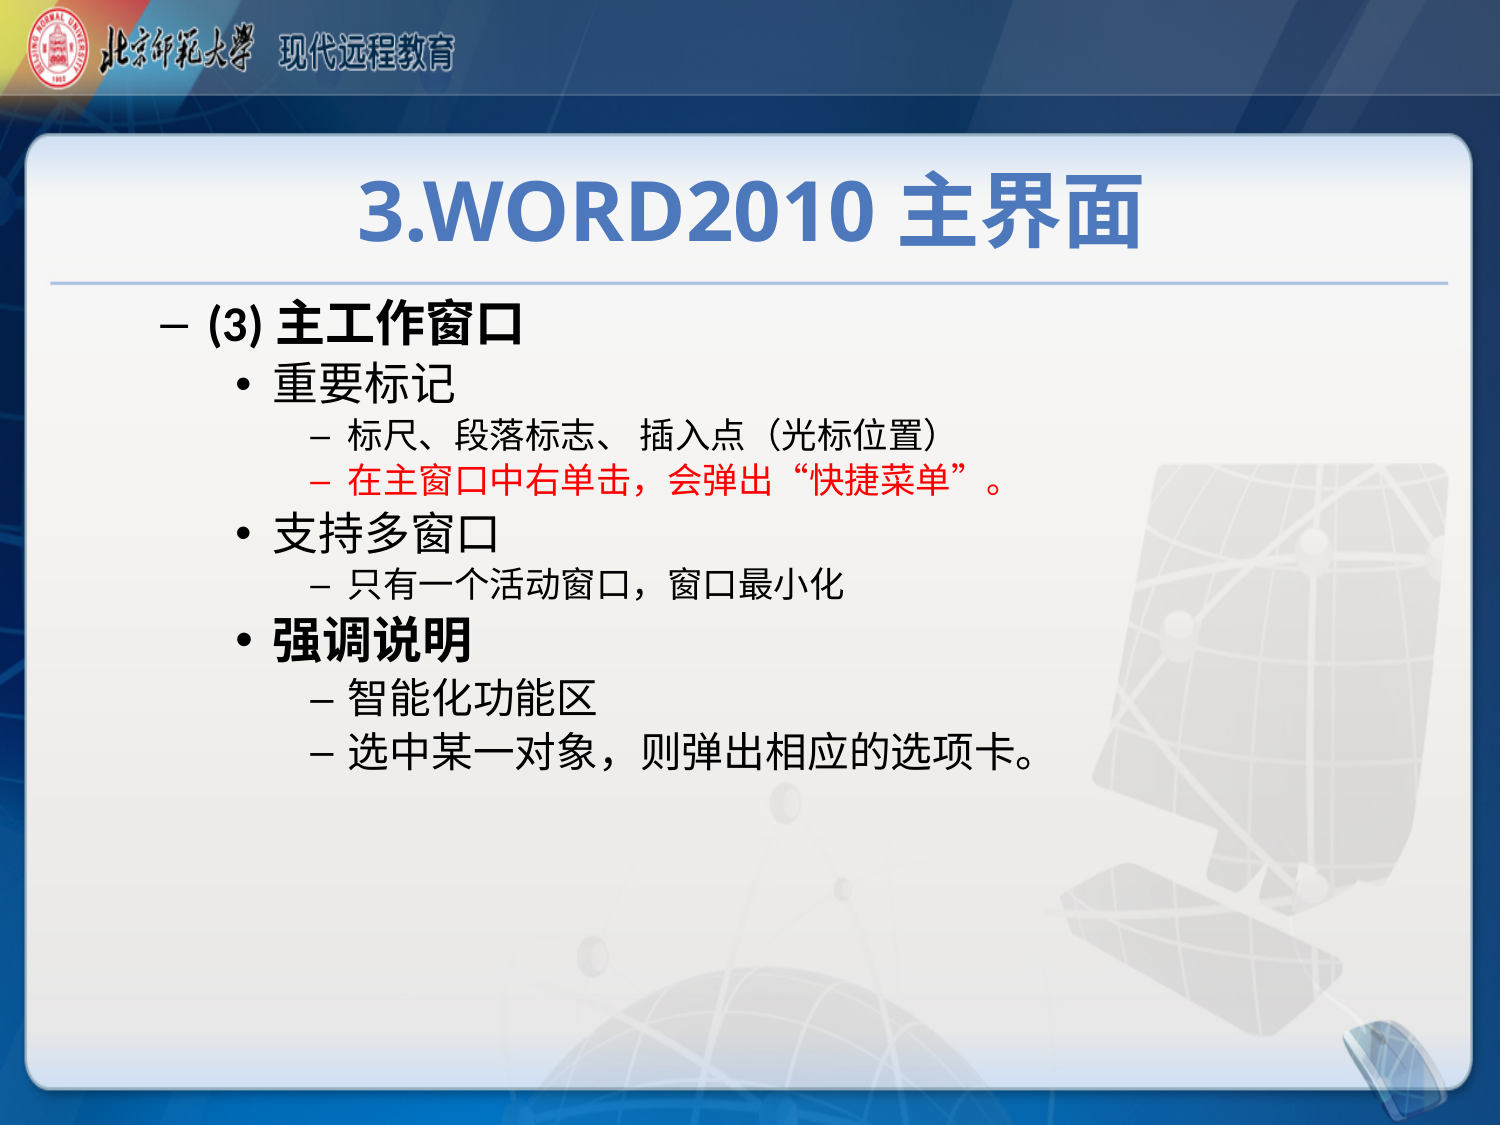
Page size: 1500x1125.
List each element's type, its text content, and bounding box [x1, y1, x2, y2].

list (3)主工作窗口 重要标记 标尺、段落标志、 插入点（光标位置） 在主窗口中右单击，会弹出“快捷菜单”。 支持多窗口 只有一个活动窗口，窗口最小化 强调说明 智能化功能区 选中某一对象，则弹出相应的选项卡。 [70, 290, 1421, 1010]
title 3.Word2010主界面 [76, 149, 1427, 268]
picture [0, 0, 1500, 1125]
